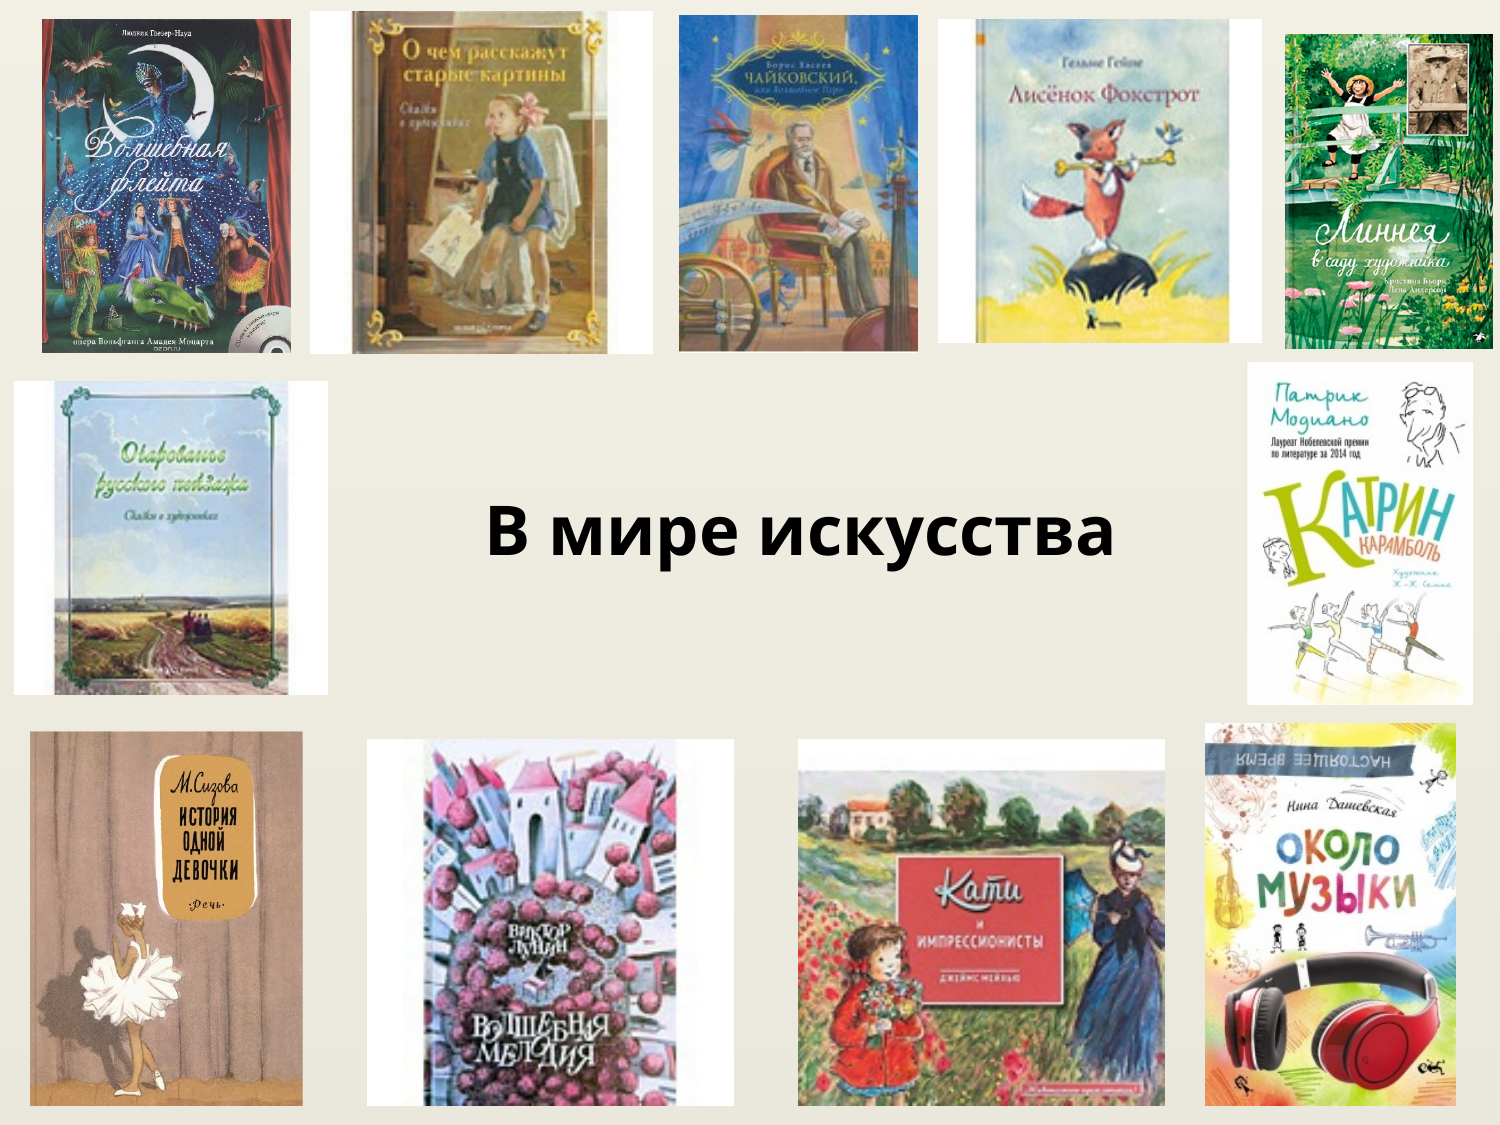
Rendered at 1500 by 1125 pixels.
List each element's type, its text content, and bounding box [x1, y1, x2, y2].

picture [1204, 723, 1456, 1106]
title В мире искусства [431, 477, 1171, 589]
picture [367, 739, 734, 1106]
picture [1285, 34, 1493, 349]
picture [679, 15, 918, 353]
picture [42, 19, 291, 353]
picture [30, 731, 303, 1106]
picture [937, 19, 1262, 343]
picture [798, 739, 1165, 1106]
picture [1246, 362, 1473, 705]
picture [14, 381, 328, 695]
picture [310, 11, 653, 354]
